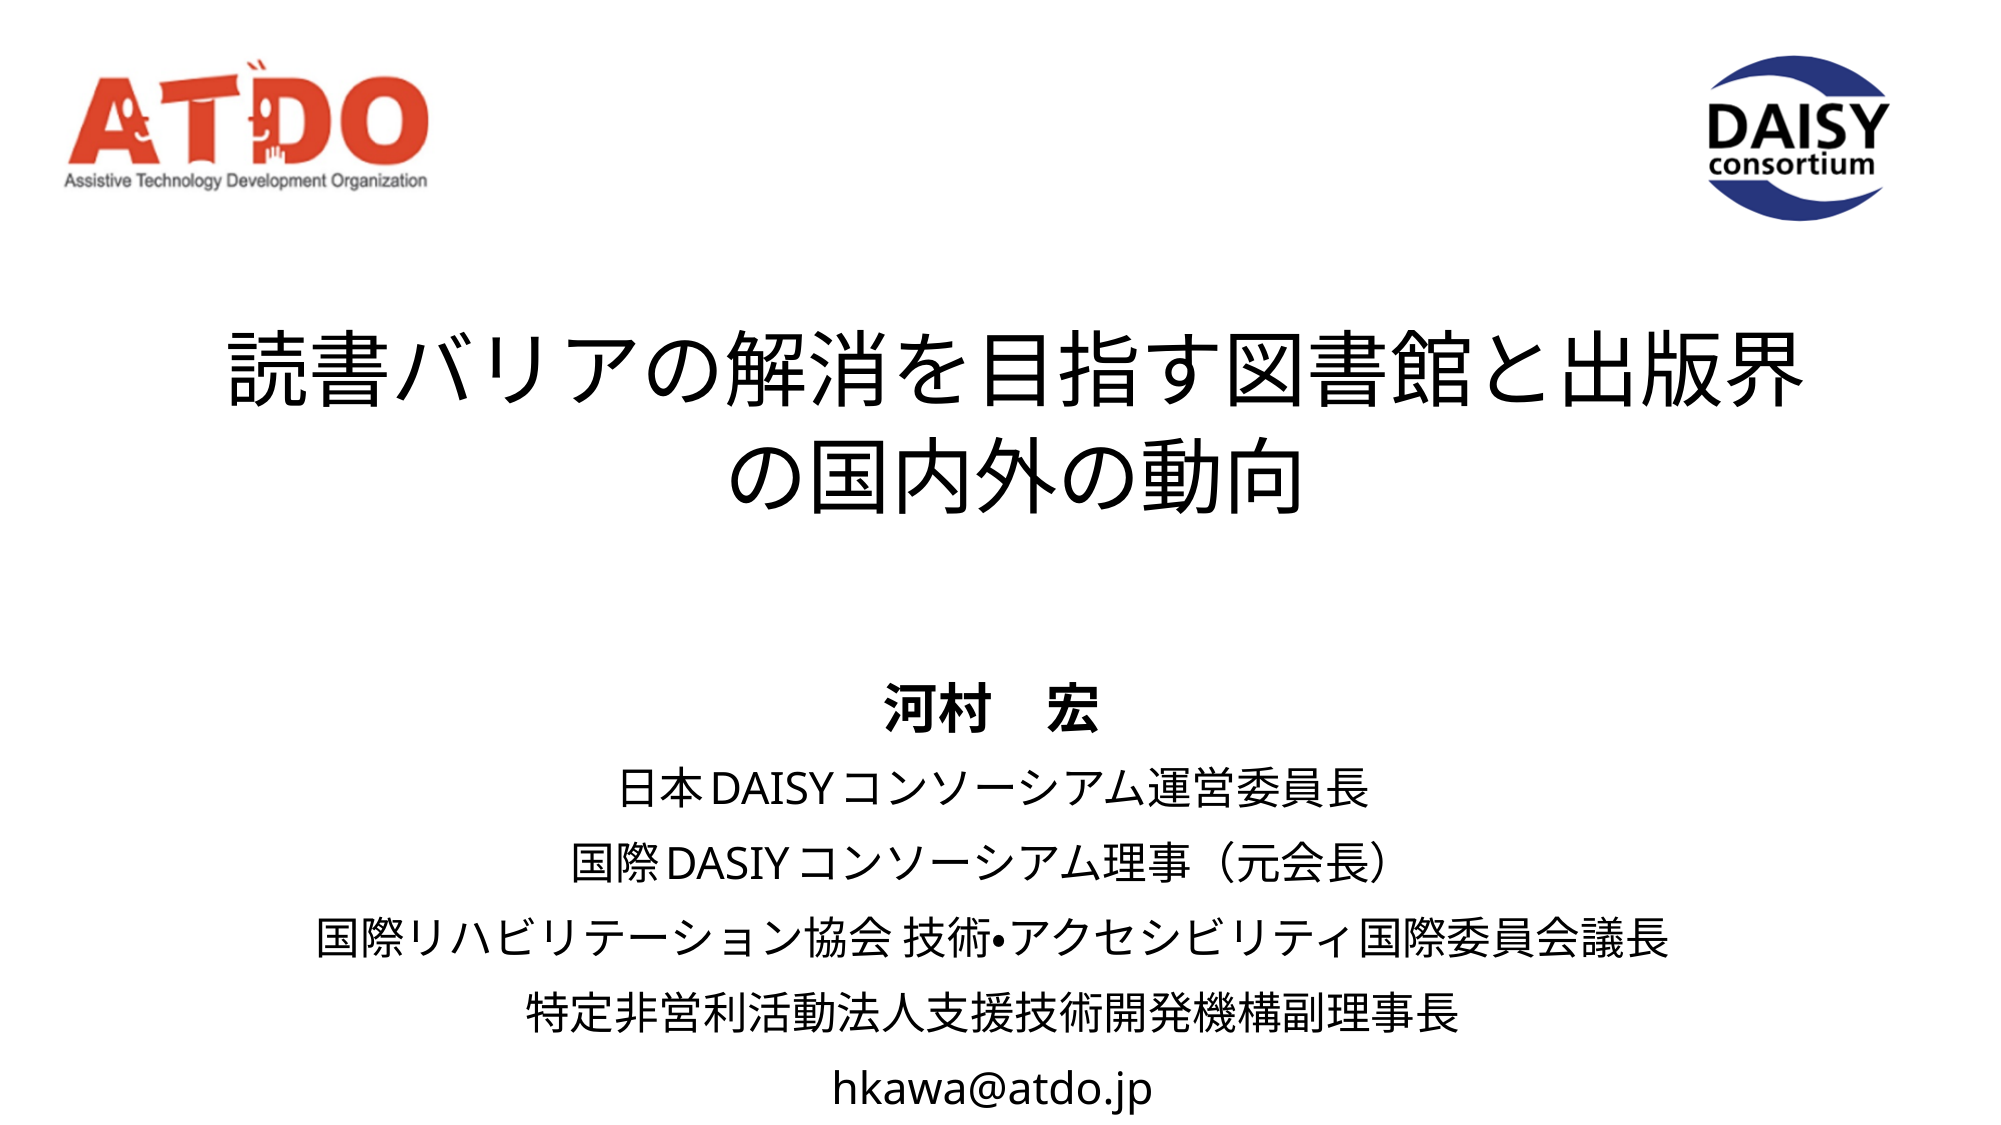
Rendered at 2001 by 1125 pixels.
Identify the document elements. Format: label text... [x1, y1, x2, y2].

subtitle 河村 宏 日本DAISYコンソーシアム運営委員長 国際DASIYコンソーシアム理事（元会長） 国際リハビリテーション協会 技術・アクセシビリティ国際委員会議長 特定非営利活動法人支援技術開発機構副理事長 hkawa@atdo.jp [220, 653, 1765, 1125]
picture [55, 45, 439, 209]
text_box 読書バリアの解消を目指す図書館と出版界の国内外の動向 [184, 302, 1848, 532]
picture [1696, 45, 1904, 229]
